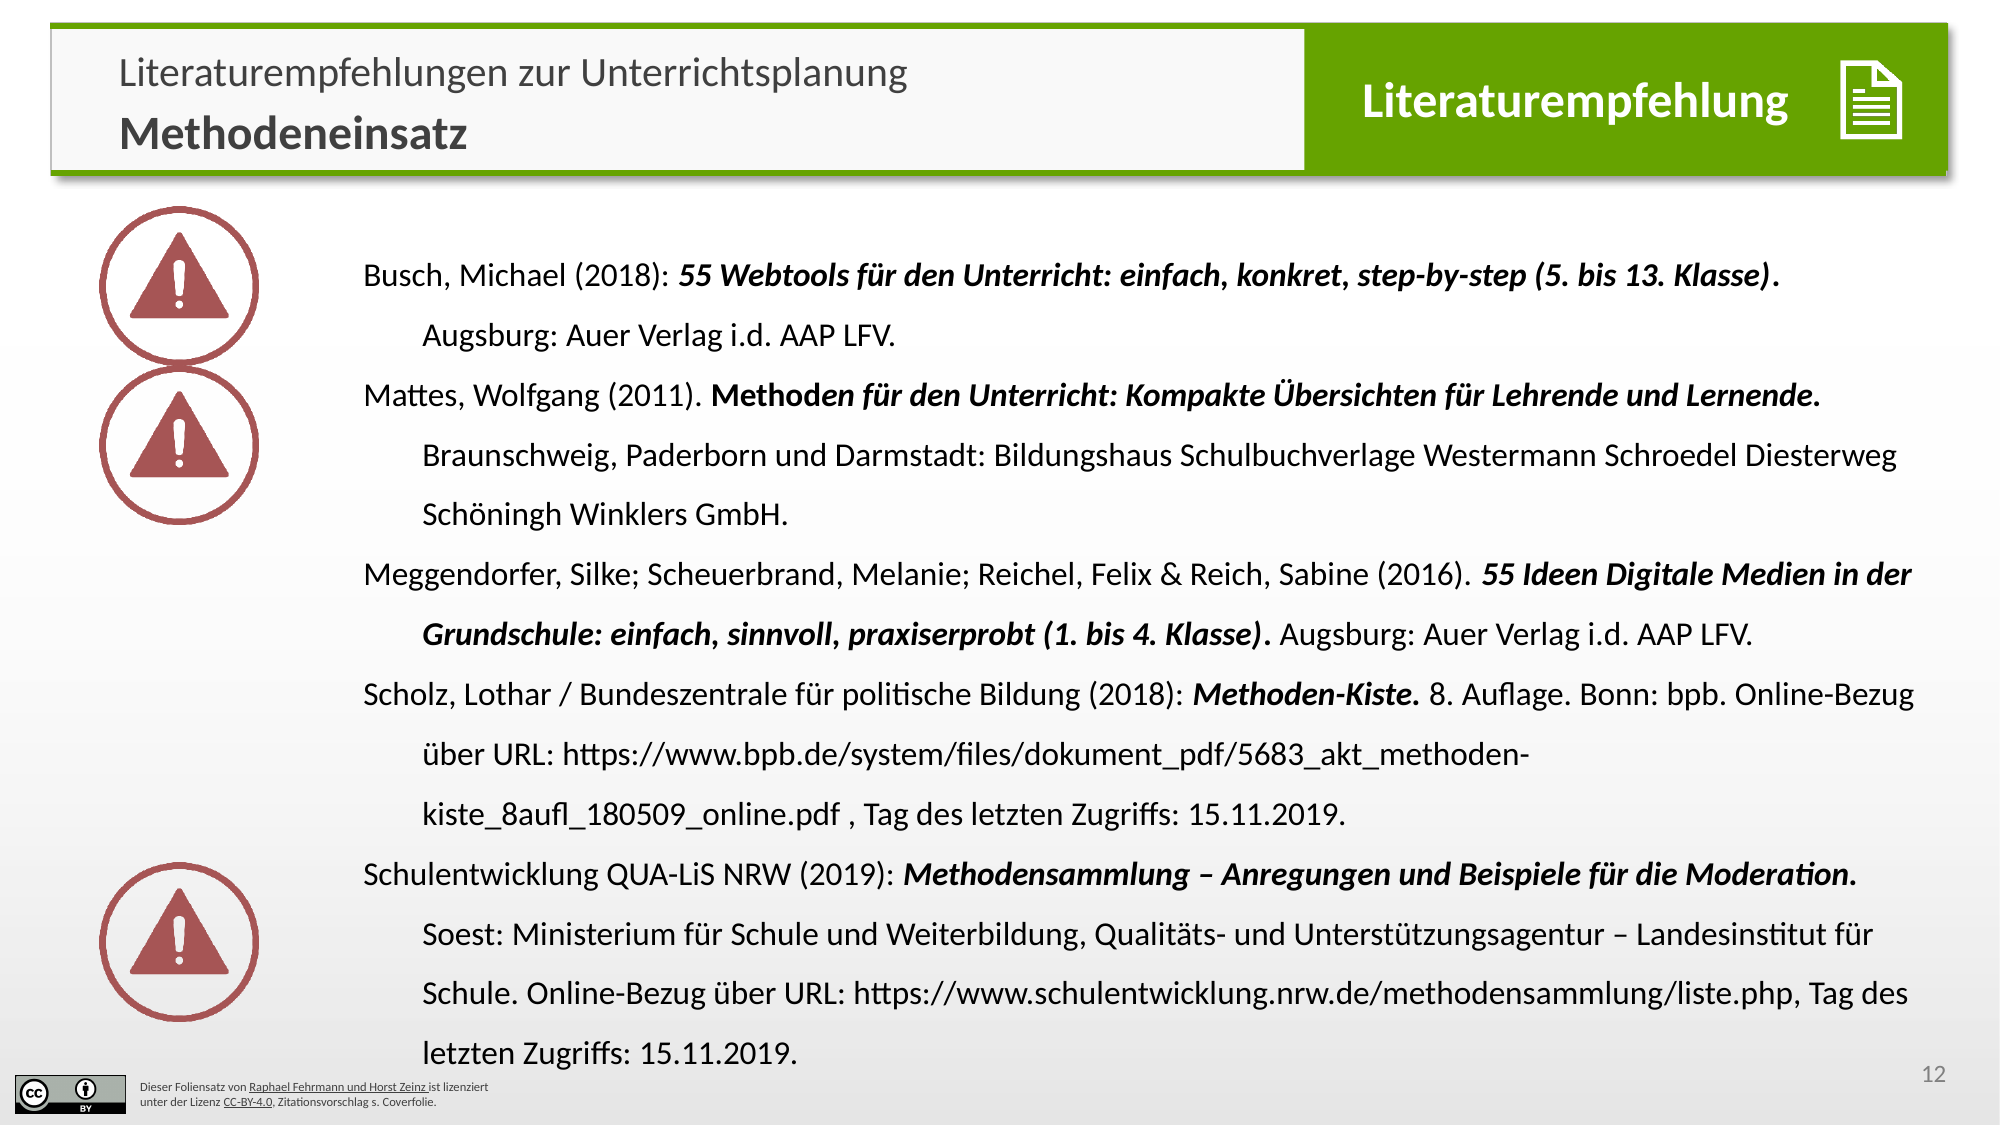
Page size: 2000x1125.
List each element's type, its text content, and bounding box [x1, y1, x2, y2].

picture [1823, 51, 1919, 147]
picture [15, 1075, 126, 1114]
picture [99, 862, 259, 1022]
slide_number 12 [1596, 1042, 1947, 1102]
text_box Busch, Michael (2018): 55 Webtools für den Unterricht: einfach, konkret, step-by-step (5. bis 13. Klasse). Augsburg: Auer Verlag i.d. AAP LFV. Mattes, Wolfgang (2011). Methoden für den Unterricht: Kompakte Übersichten für Lehrende und Lernende. Braunschweig, Paderborn und Darmstadt: Bildungshaus Schulbuchverlage Westermann Schroedel Diesterweg Schöningh Winklers GmbH. Meggendorfer, Silke; Scheuerbrand, Melanie; Reichel, Felix & Reich, Sabine (2016). 55 Ideen Digitale Medien in der Grundschule: einfach, sinnvoll, praxiserprobt (1. bis 4. Klasse). Augsburg: Auer Verlag i.d. AAP LFV. Scholz, Lothar / Bundeszentrale für politische Bildung (2018): Methoden-Kiste. 8. Auflage. Bonn: bpb. Online-Bezug über URL: https://www.bpb.de/system/files/dokument_pdf/5683_akt_methoden-kiste_8aufl_180509_online.pdf , Tag des letzten Zugriffs: 15.11.2019. Schulentwicklung QUA-LiS NRW (2019): Methodensammlung – Anregungen und Beispiele für die Moderation. Soest: Ministerium für Schule und Weiterbildung, Qualitäts- und Unterstützungsagentur – Landesinstitut für Schule. Online-Bezug über URL: https://www.schulentwicklung.nrw.de/methodensammlung/liste.php, Tag des letzten Zugriffs: 15.11.2019. [348, 225, 1936, 1079]
picture [99, 206, 259, 525]
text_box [50, 34, 1947, 176]
